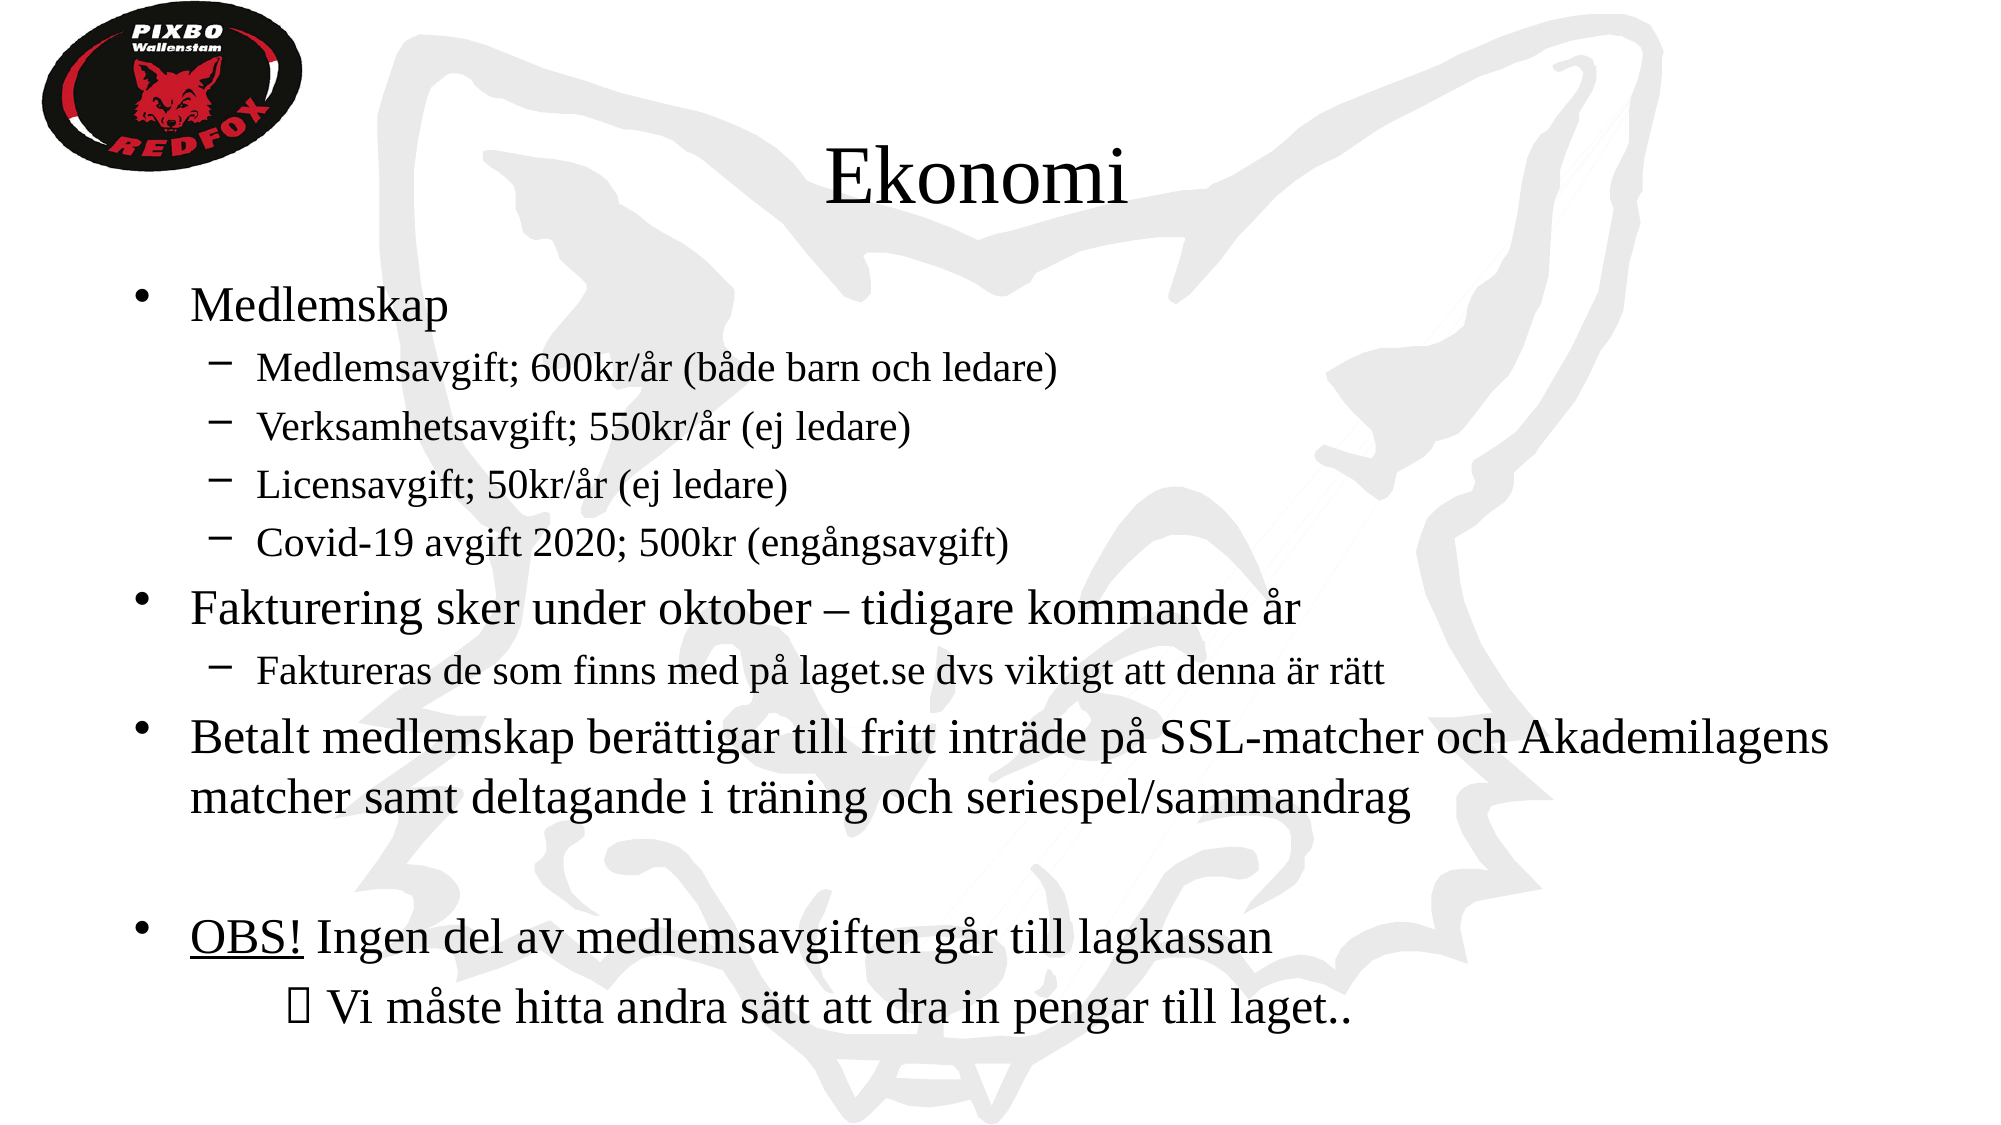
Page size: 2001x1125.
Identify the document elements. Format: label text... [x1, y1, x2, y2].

title Ekonomi [208, 76, 1746, 264]
list Medlemskap Medlemsavgift; 600kr/år (både barn och ledare) Verksamhetsavgift; 550kr/år (ej ledare) Licensavgift; 50kr/år (ej ledare) Covid-19 avgift 2020; 500kr (engångsavgift) Fakturering sker under oktober – tidigare kommande år Faktureras de som finns med på laget.se dvs viktigt att denna är rätt Betalt medlemskap berättigar till fritt inträde på SSL-matcher och Akademilagens matcher samt deltagande i träning och seriespel/sammandrag OBS! Ingen del av medlemsavgiften går till lagkassan  Vi måste hitta andra sätt att dra in pengar till laget.. [119, 264, 1895, 901]
picture [40, 0, 303, 173]
